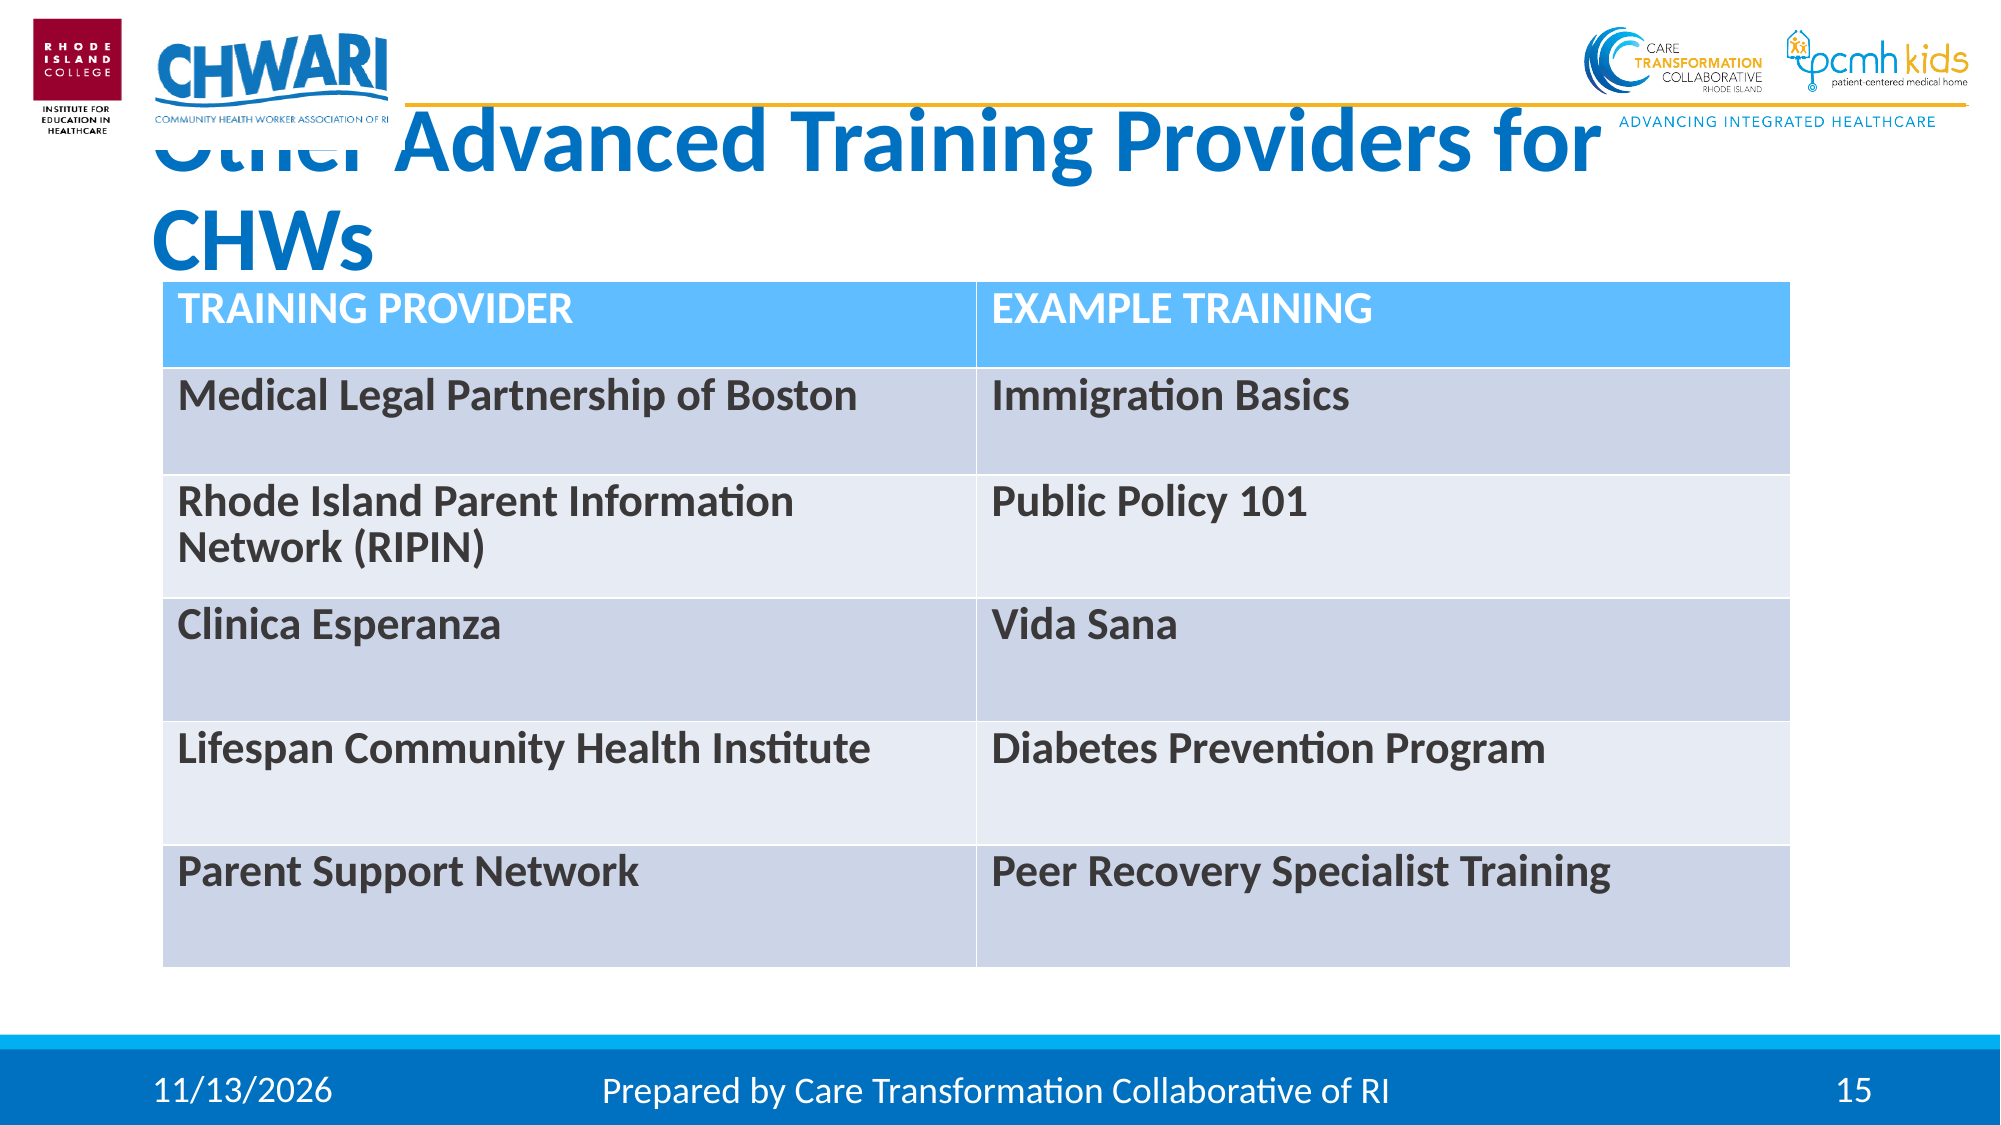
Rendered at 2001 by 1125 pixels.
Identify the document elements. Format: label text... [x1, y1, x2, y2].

table_cell Peer Recovery Specialist Training [977, 846, 1790, 967]
table_cell Medical Legal Partnership of Boston [163, 369, 976, 474]
table_cell Public Policy 101 [977, 476, 1790, 597]
picture [1576, 21, 1977, 133]
table_cell Clinica Esperanza [163, 599, 976, 721]
table_cell Diabetes Prevention Program [977, 722, 1790, 844]
table_cell Parent Support Network [163, 846, 976, 967]
table_cell Immigration Basics [977, 369, 1790, 474]
table_cell Lifespan Community Health Institute [163, 722, 976, 844]
table_header EXAMPLE TRAINING [977, 282, 1790, 367]
table_cell Rhode Island Parent Information Network (RIPIN) [163, 476, 976, 597]
title Other Advanced Training Providers for CHWs [137, 105, 1863, 278]
picture [11, 0, 405, 150]
table_header TRAINING PROVIDER [163, 282, 976, 367]
table_cell Vida Sana [977, 599, 1790, 721]
